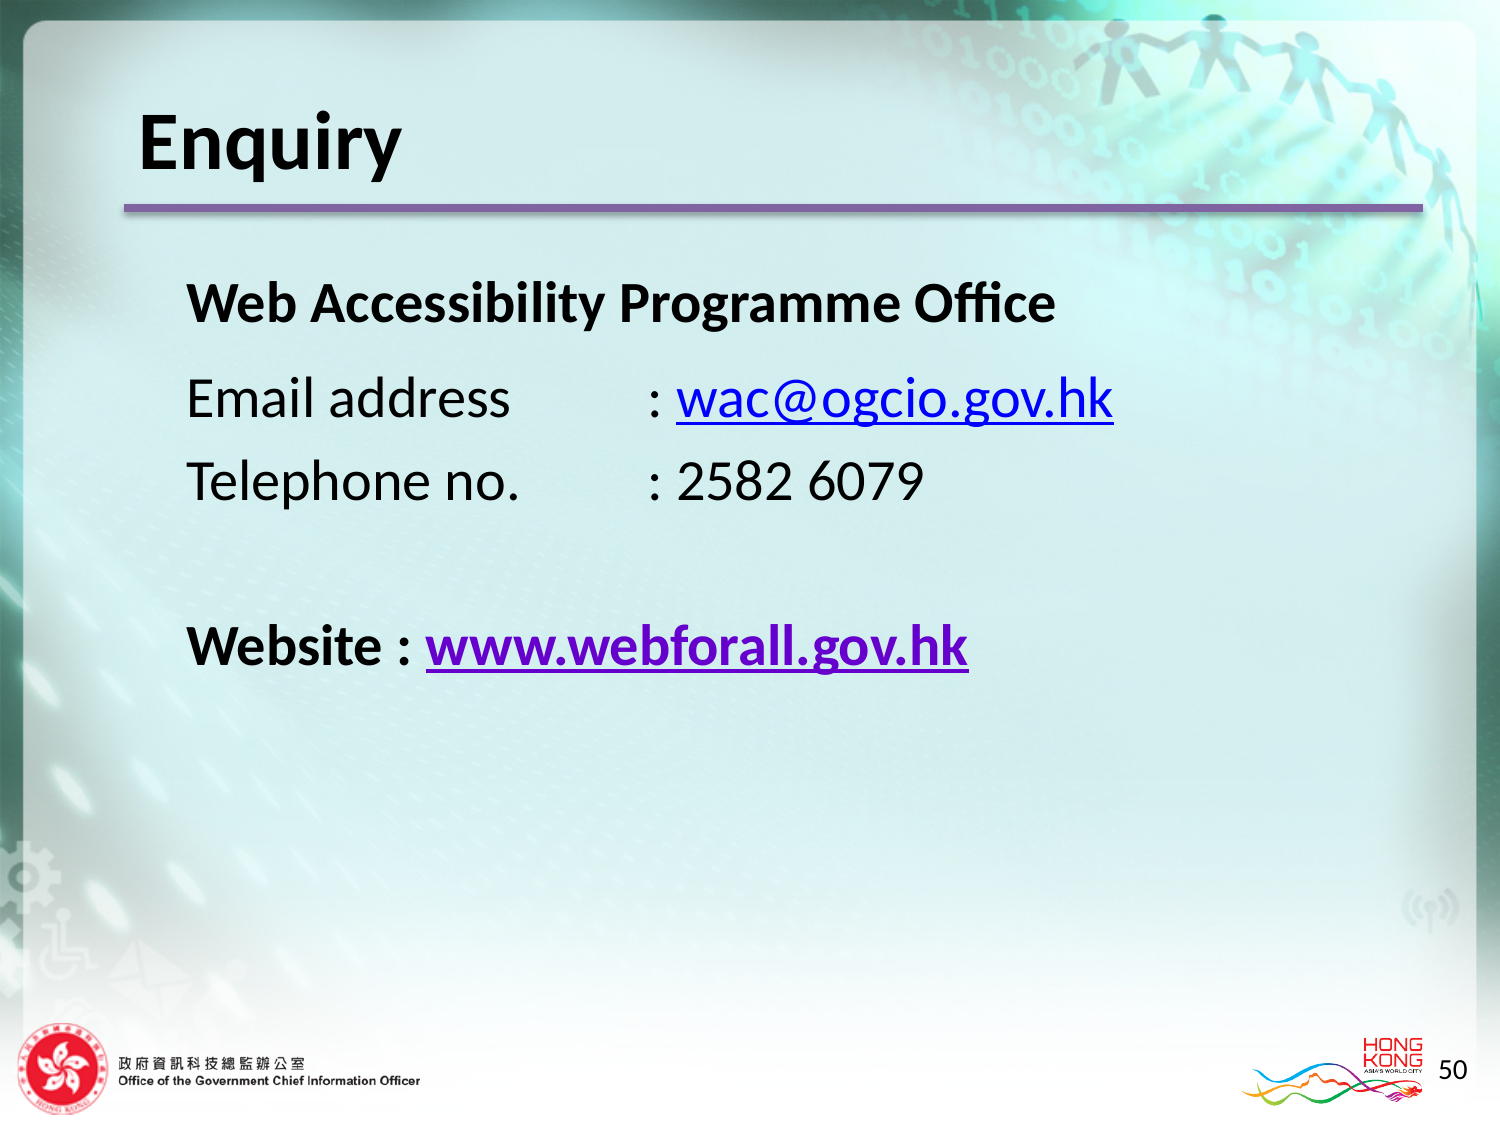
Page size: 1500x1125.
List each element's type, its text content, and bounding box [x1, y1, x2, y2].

title Enquiry [123, 42, 1424, 231]
slide_number 50 [1423, 1042, 1500, 1103]
list Web Accessibility Programme Office Email address : wac@ogcio.gov.hk Telephone no. : 2582 6079 Website : www.webforall.gov.hk [170, 256, 1500, 1000]
picture [0, 0, 1500, 1125]
